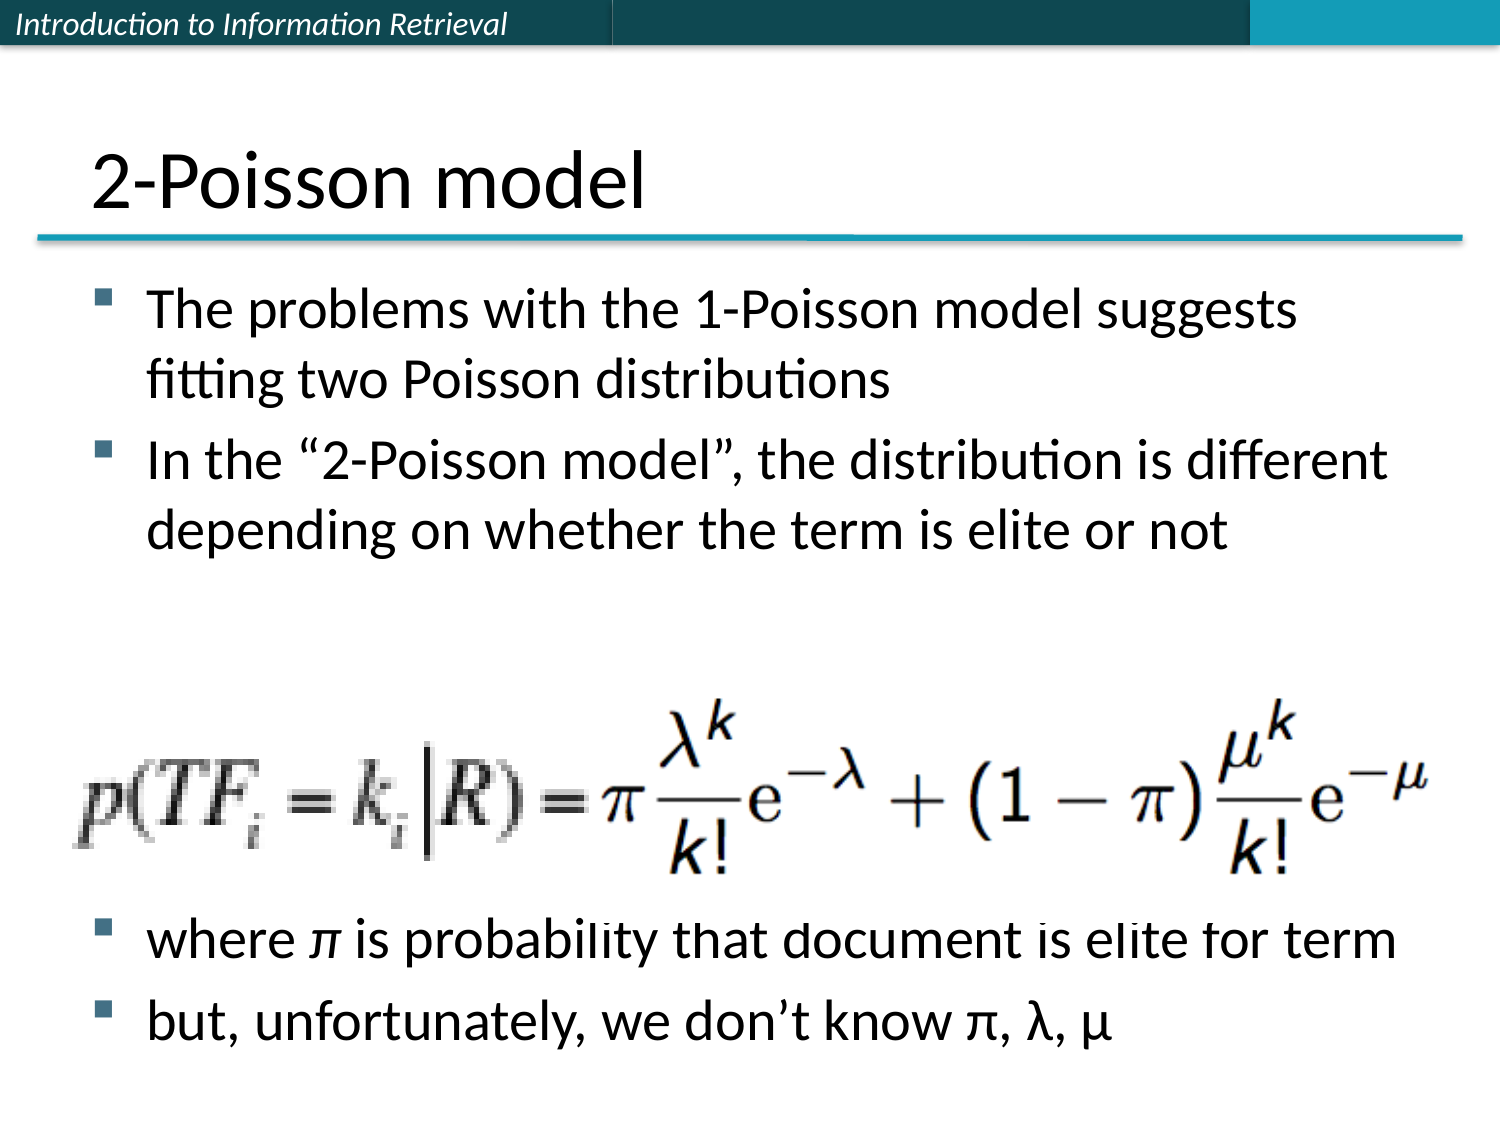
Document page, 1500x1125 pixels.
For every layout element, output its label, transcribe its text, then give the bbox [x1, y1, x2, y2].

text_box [62, 730, 596, 868]
list The problems with the 1-Poisson model suggests fitting two Poisson distributions In the “2-Poisson model”, the distribution is different depending on whether the term is elite or not where π is probability that document is elite for term but, unfortunately, we don’t know π, λ, μ [75, 262, 1450, 729]
title 2-Poisson model [75, 45, 1425, 233]
picture [587, 662, 1476, 923]
list The problems with the 1-Poisson model suggests fitting two Poisson distributions In the “2-Poisson model”, the distribution is different depending on whether the term is elite or not where π is probability that document is elite for term but, unfortunately, we don’t know π, λ, μ [75, 877, 1450, 1075]
